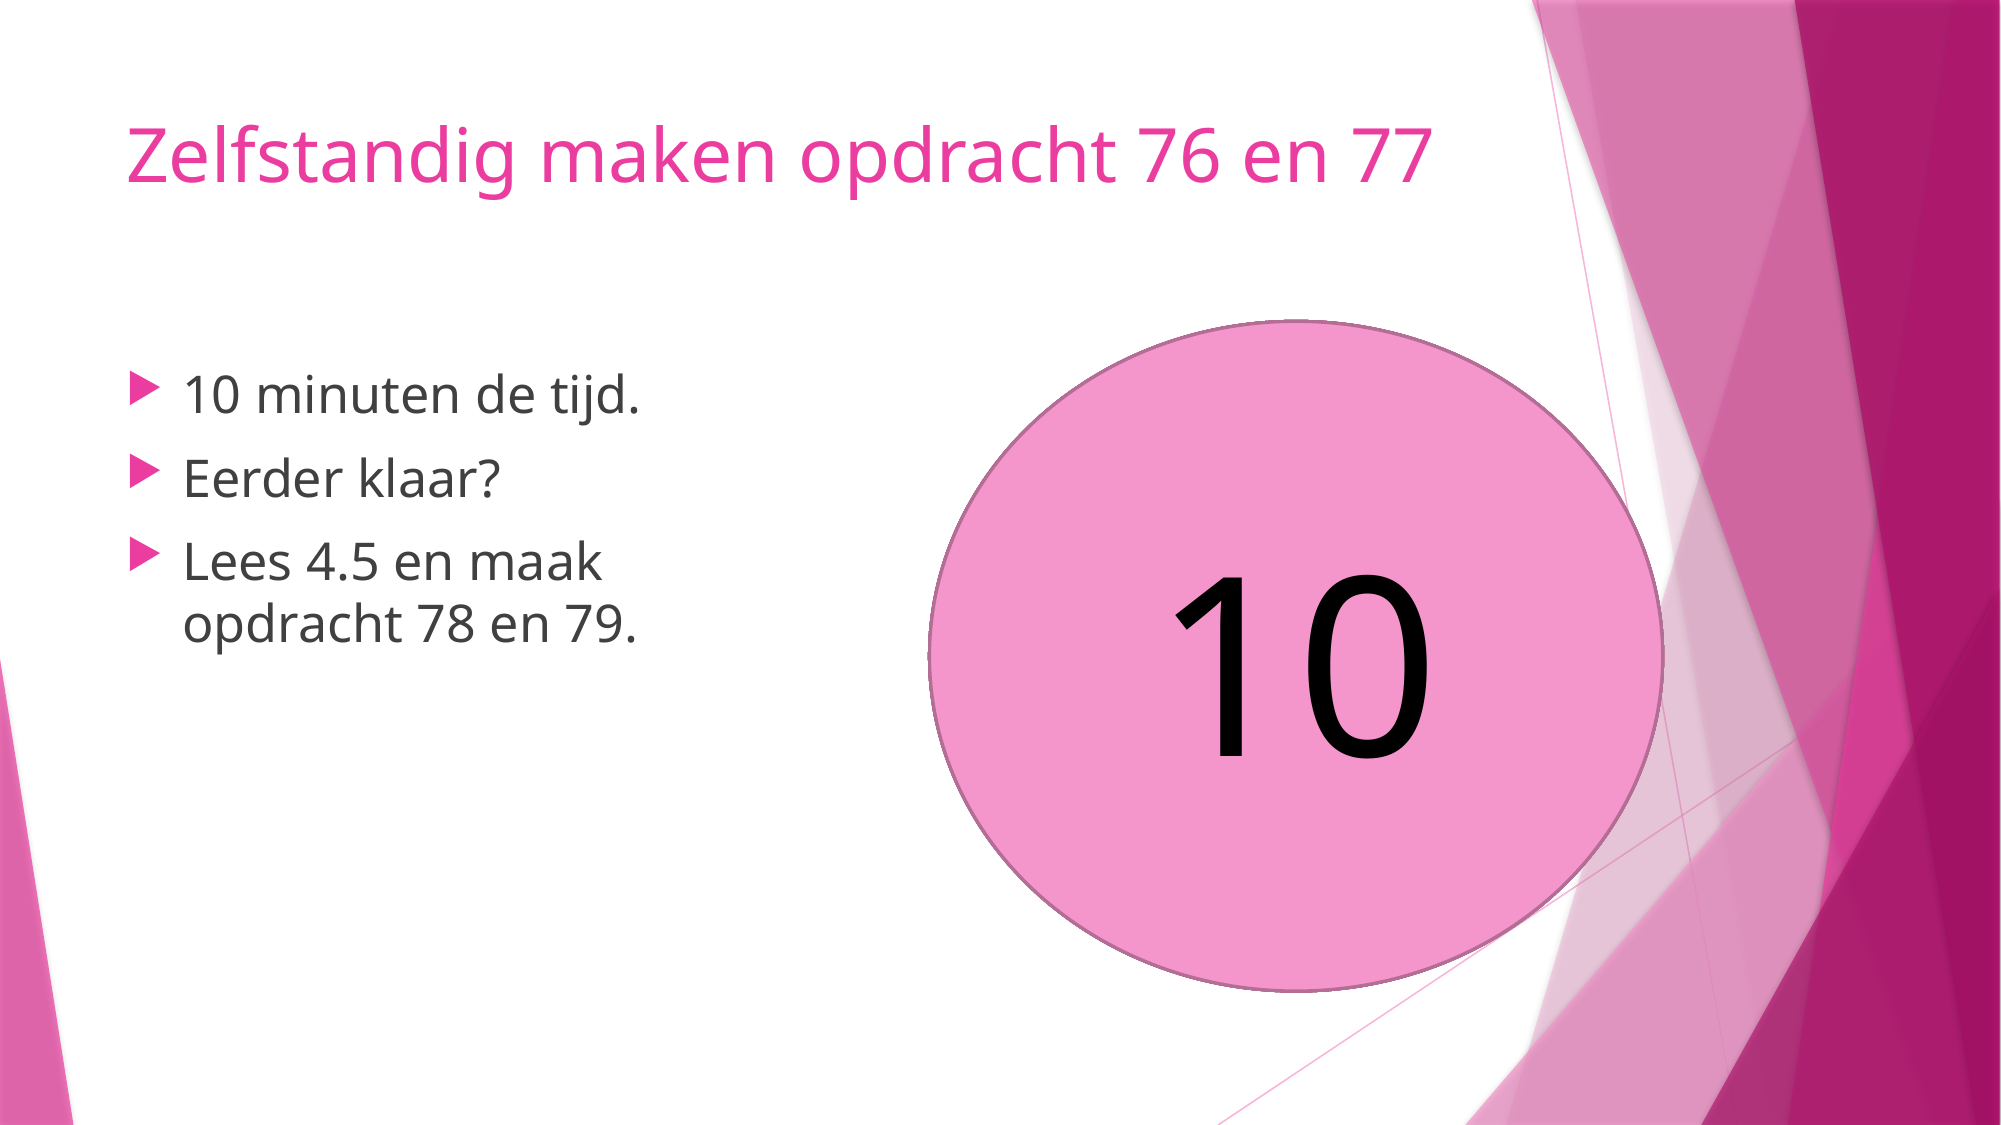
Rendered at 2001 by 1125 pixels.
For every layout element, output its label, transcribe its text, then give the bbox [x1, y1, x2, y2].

text_box 10 [927, 319, 1665, 993]
list 10 minuten de tijd. Eerder klaar? Lees 4.5 en maak opdracht 78 en 79. [111, 354, 831, 962]
title Zelfstandig maken opdracht 76 en 77 [111, 99, 1522, 317]
